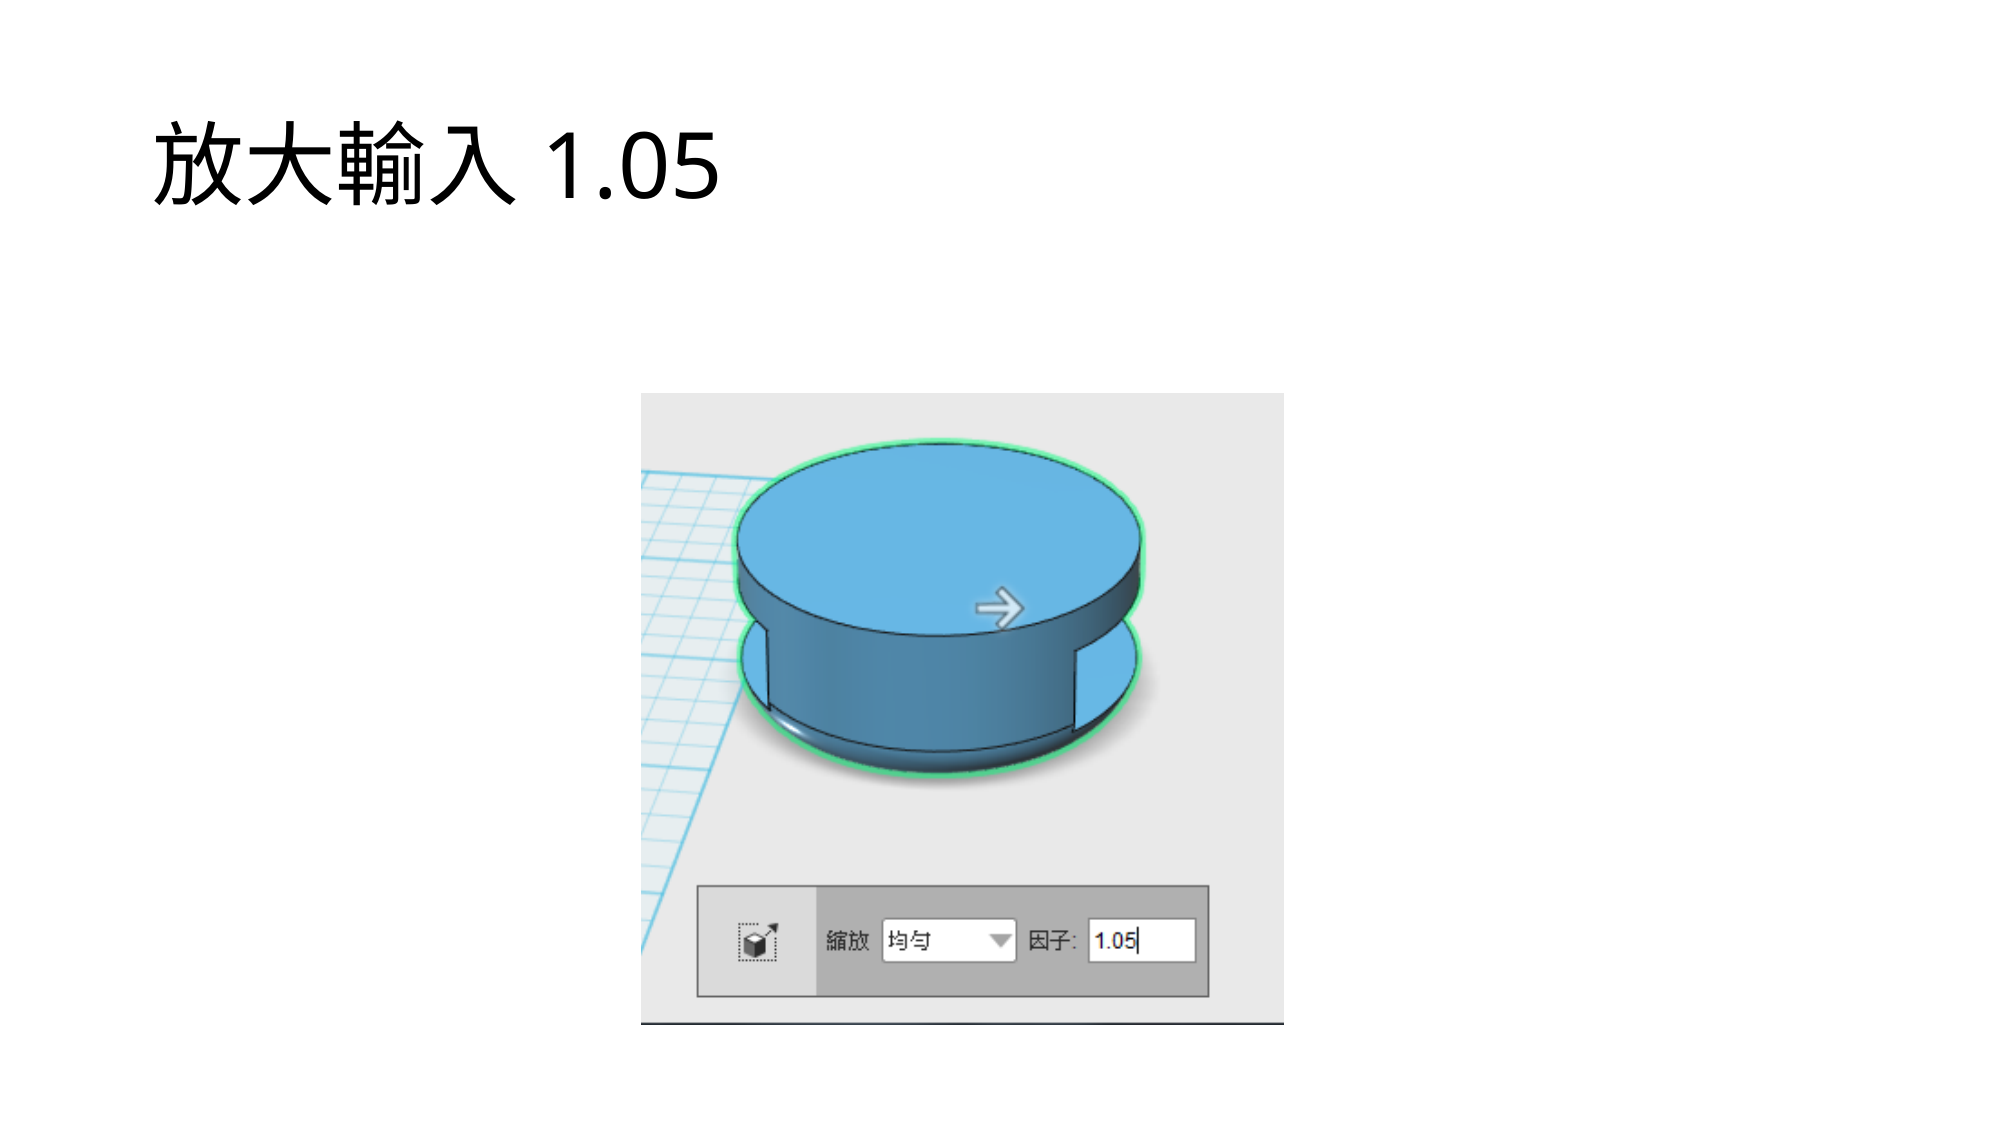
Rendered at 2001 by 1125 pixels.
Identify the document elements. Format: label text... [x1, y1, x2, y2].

title 放大輸入1.05 [137, 59, 1863, 278]
picture [641, 393, 1284, 1025]
